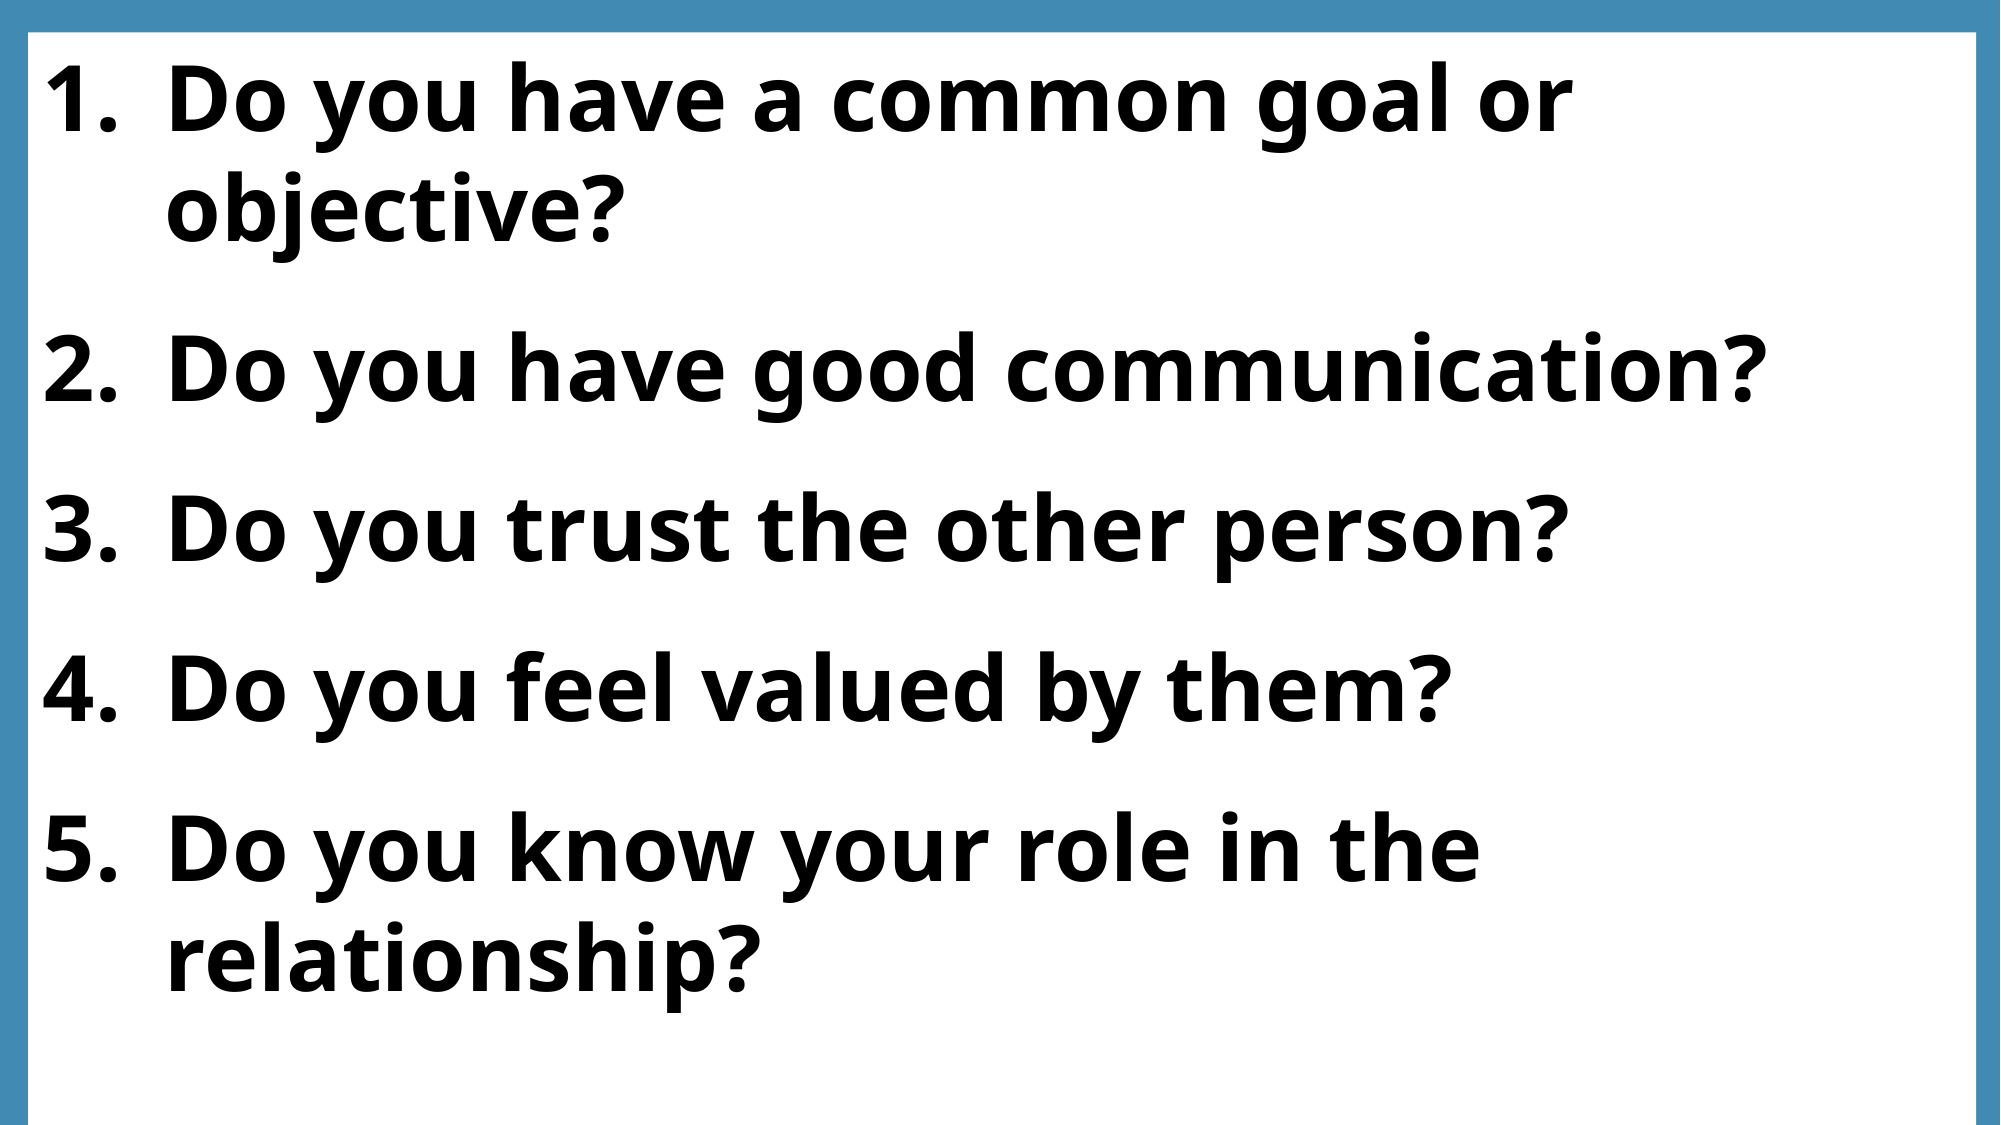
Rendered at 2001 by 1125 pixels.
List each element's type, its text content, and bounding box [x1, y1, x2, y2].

text_box Do you have a common goal or objective? Do you have good communication? Do you trust the other person? Do you feel valued by them? Do you know your role in the relationship? [28, 32, 1977, 1125]
